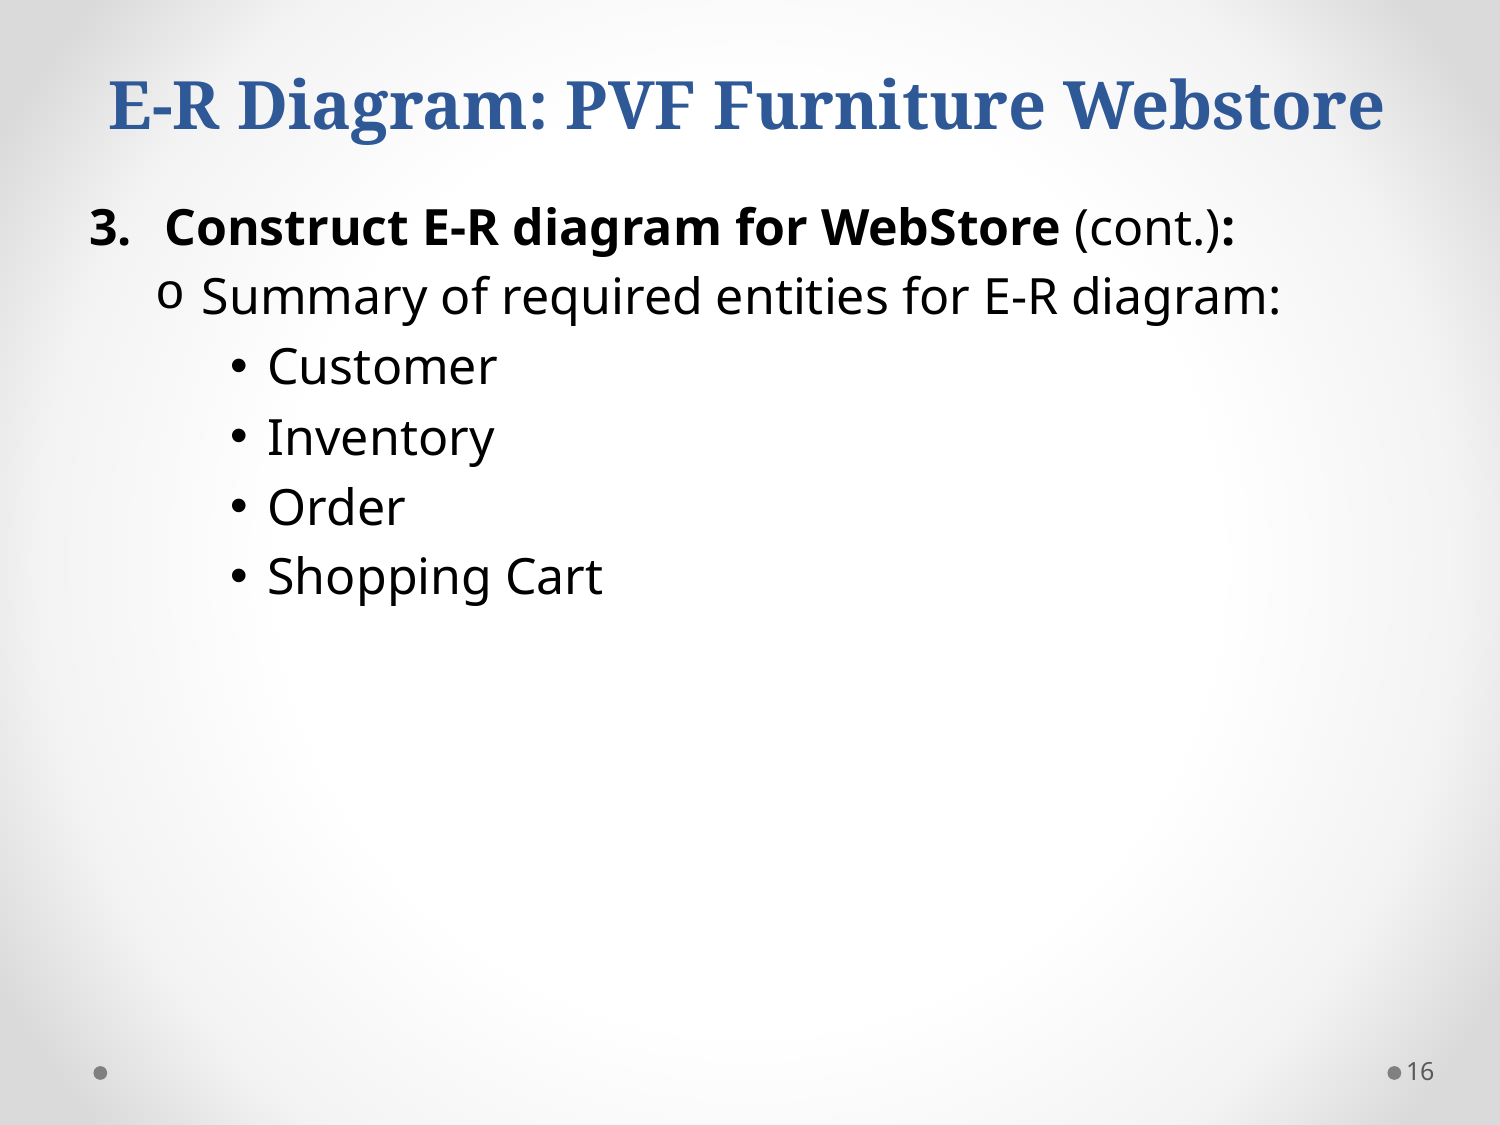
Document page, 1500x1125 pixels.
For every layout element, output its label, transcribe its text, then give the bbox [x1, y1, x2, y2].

slide_number 16 [1401, 1042, 1494, 1103]
title E-R Diagram: PVF Furniture Webstore [75, 45, 1438, 150]
list Construct E-R diagram for WebStore (cont.): Summary of required entities for E-R diagram: Customer Inventory Order Shopping Cart [64, 187, 1438, 1080]
picture [0, 0, 1500, 1125]
